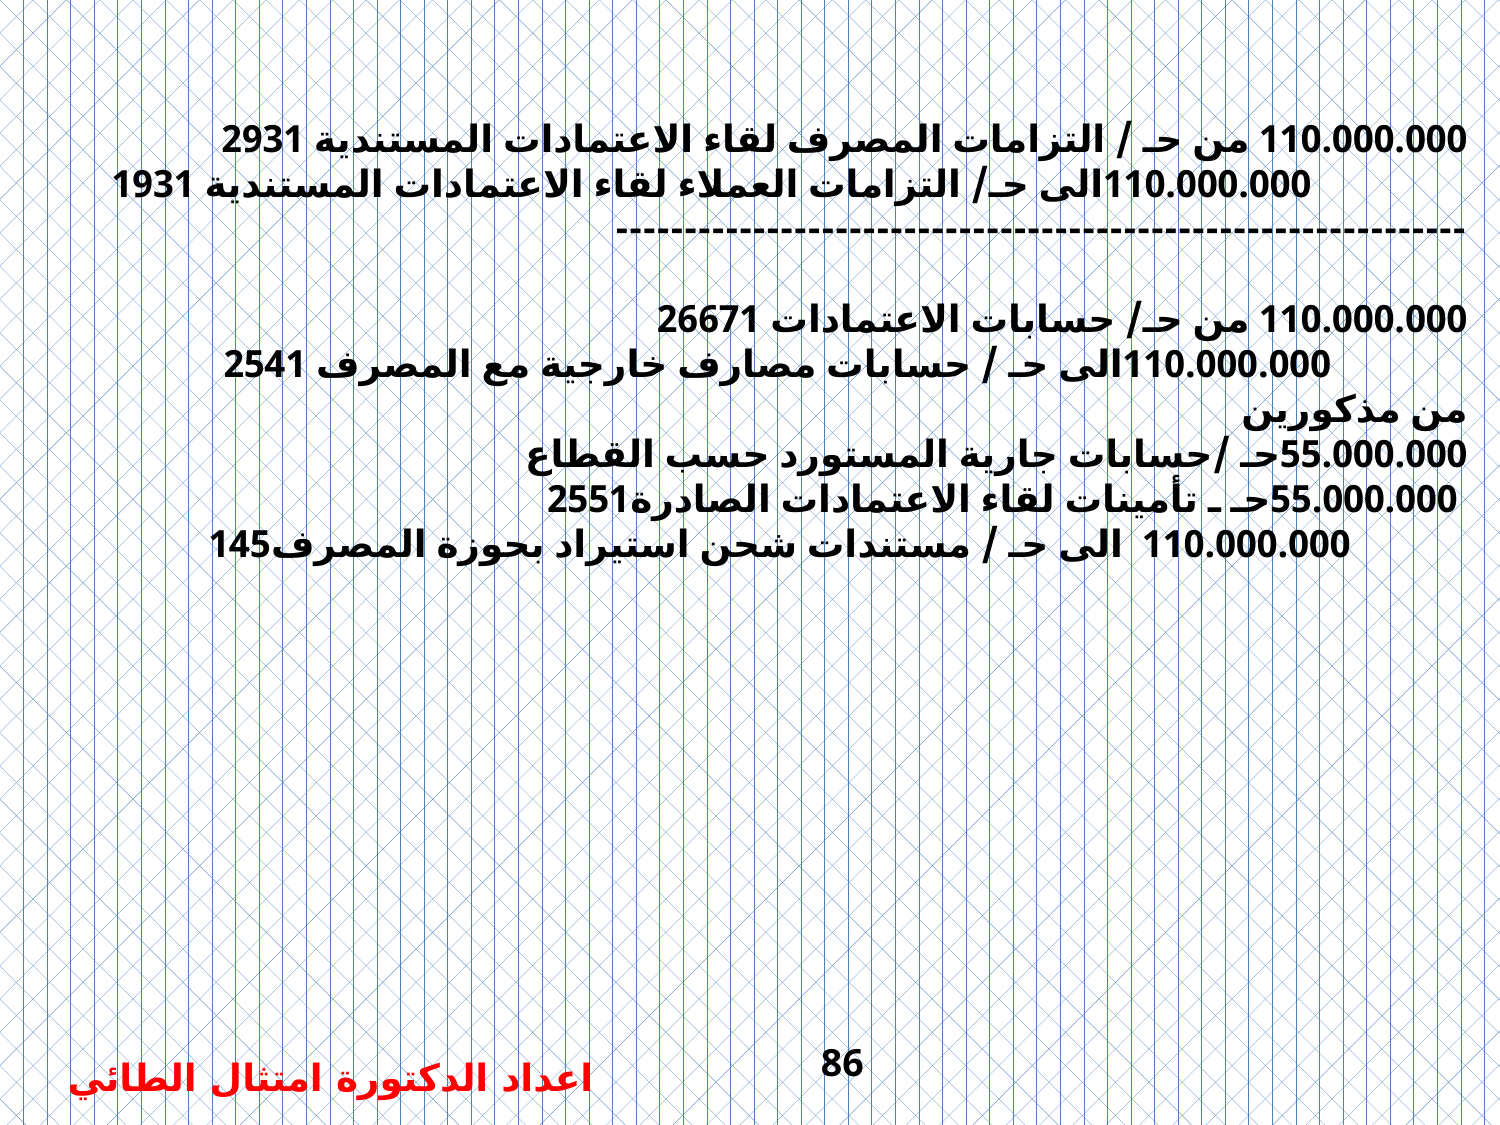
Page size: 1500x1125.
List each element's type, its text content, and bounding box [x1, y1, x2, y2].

slide_number 86 [667, 1035, 1018, 1095]
text_box 110.000.000 من حـ / التزامات المصرف لقاء الاعتمادات المستندية 2931 110.000.000الى حـ/ التزامات العملاء لقاء الاعتمادات المستندية 1931 -------------------------------------------------------------- 110.000.000 من حـ/ حسابات الاعتمادات 26671 110.000.000الى حـ / حسابات مصارف خارجية مع المصرف 2541 من مذكورين 55.000.000حـ /حسابات جارية المستورد حسب القطاع 55.000.000حـ ـ تأمينات لقاء الاعتمادات الصادرة2551 110.000.000 الى حـ / مستندات شحن استيراد بحوزة المصرف145 [22, 62, 1483, 573]
footer اعداد الدكتورة امتثال الطائي [0, 1046, 680, 1107]
